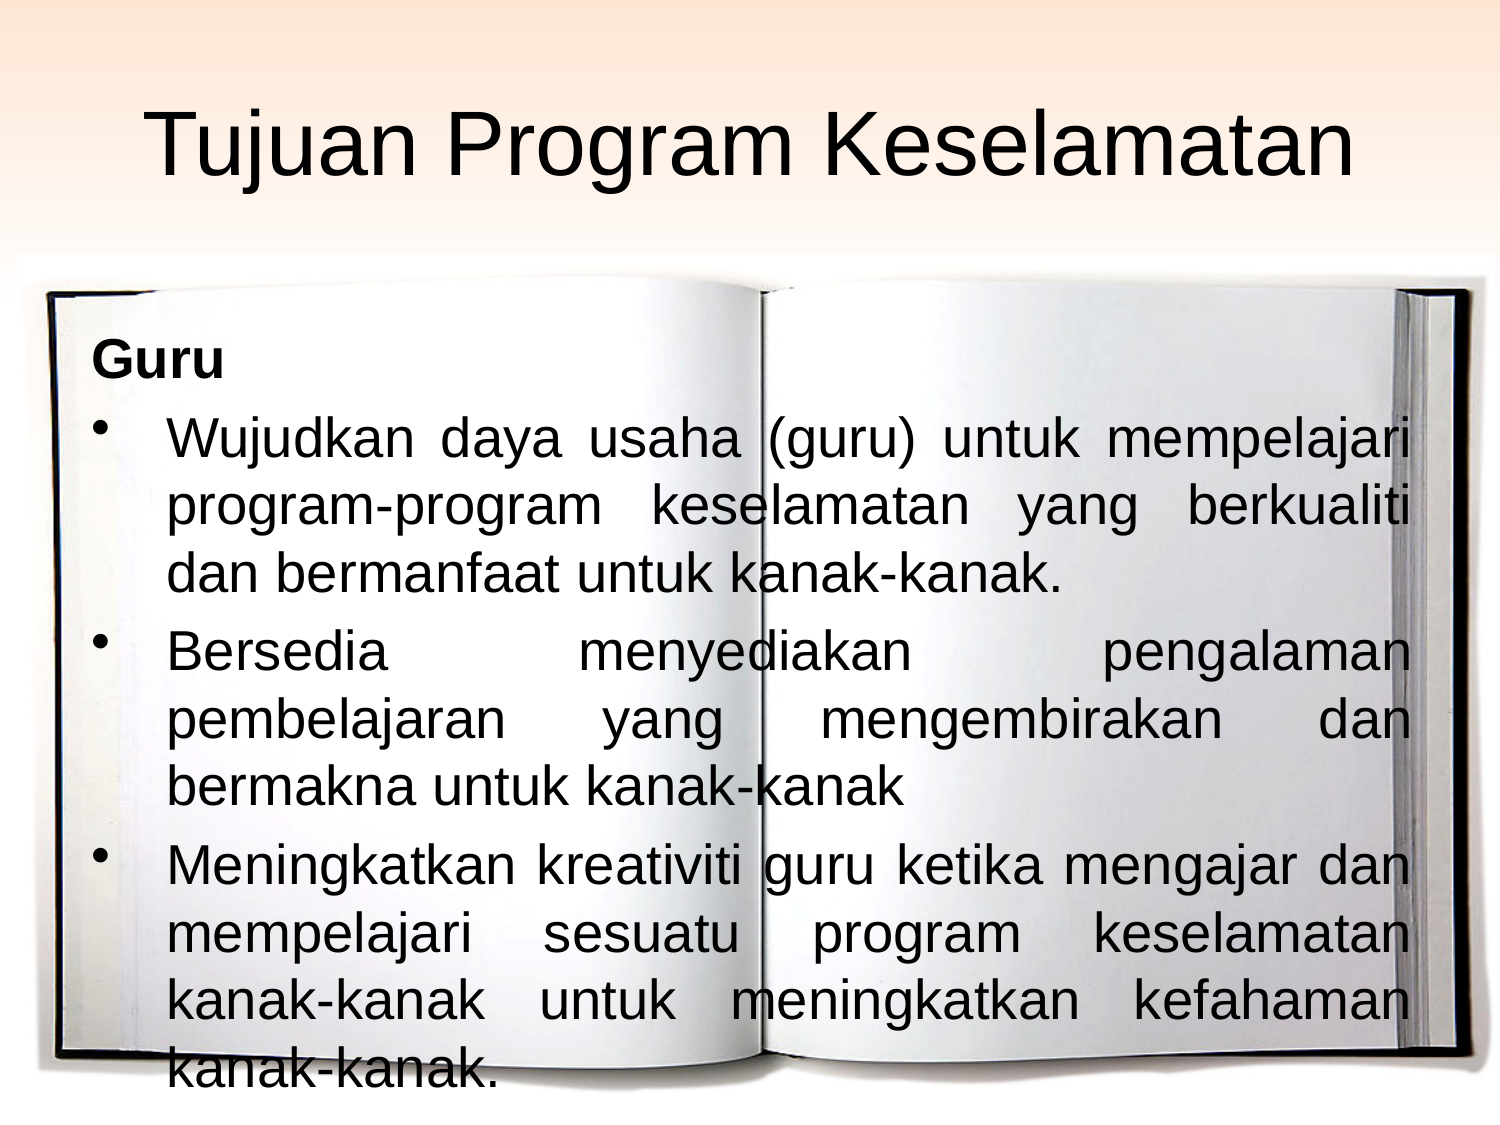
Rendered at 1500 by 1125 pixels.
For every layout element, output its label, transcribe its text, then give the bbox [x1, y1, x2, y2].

title Tujuan Program Keselamatan [74, 44, 1426, 233]
list Guru Wujudkan daya usaha (guru) untuk mempelajari program-program keselamatan yang berkualiti dan bermanfaat untuk kanak-kanak. Bersedia menyediakan pengalaman pembelajaran yang mengembirakan dan bermakna untuk kanak-kanak Meningkatkan kreativiti guru ketika mengajar dan mempelajari sesuatu program keselamatan kanak-kanak untuk meningkatkan kefahaman kanak-kanak. [76, 314, 1427, 1097]
picture [17, 255, 1495, 1095]
